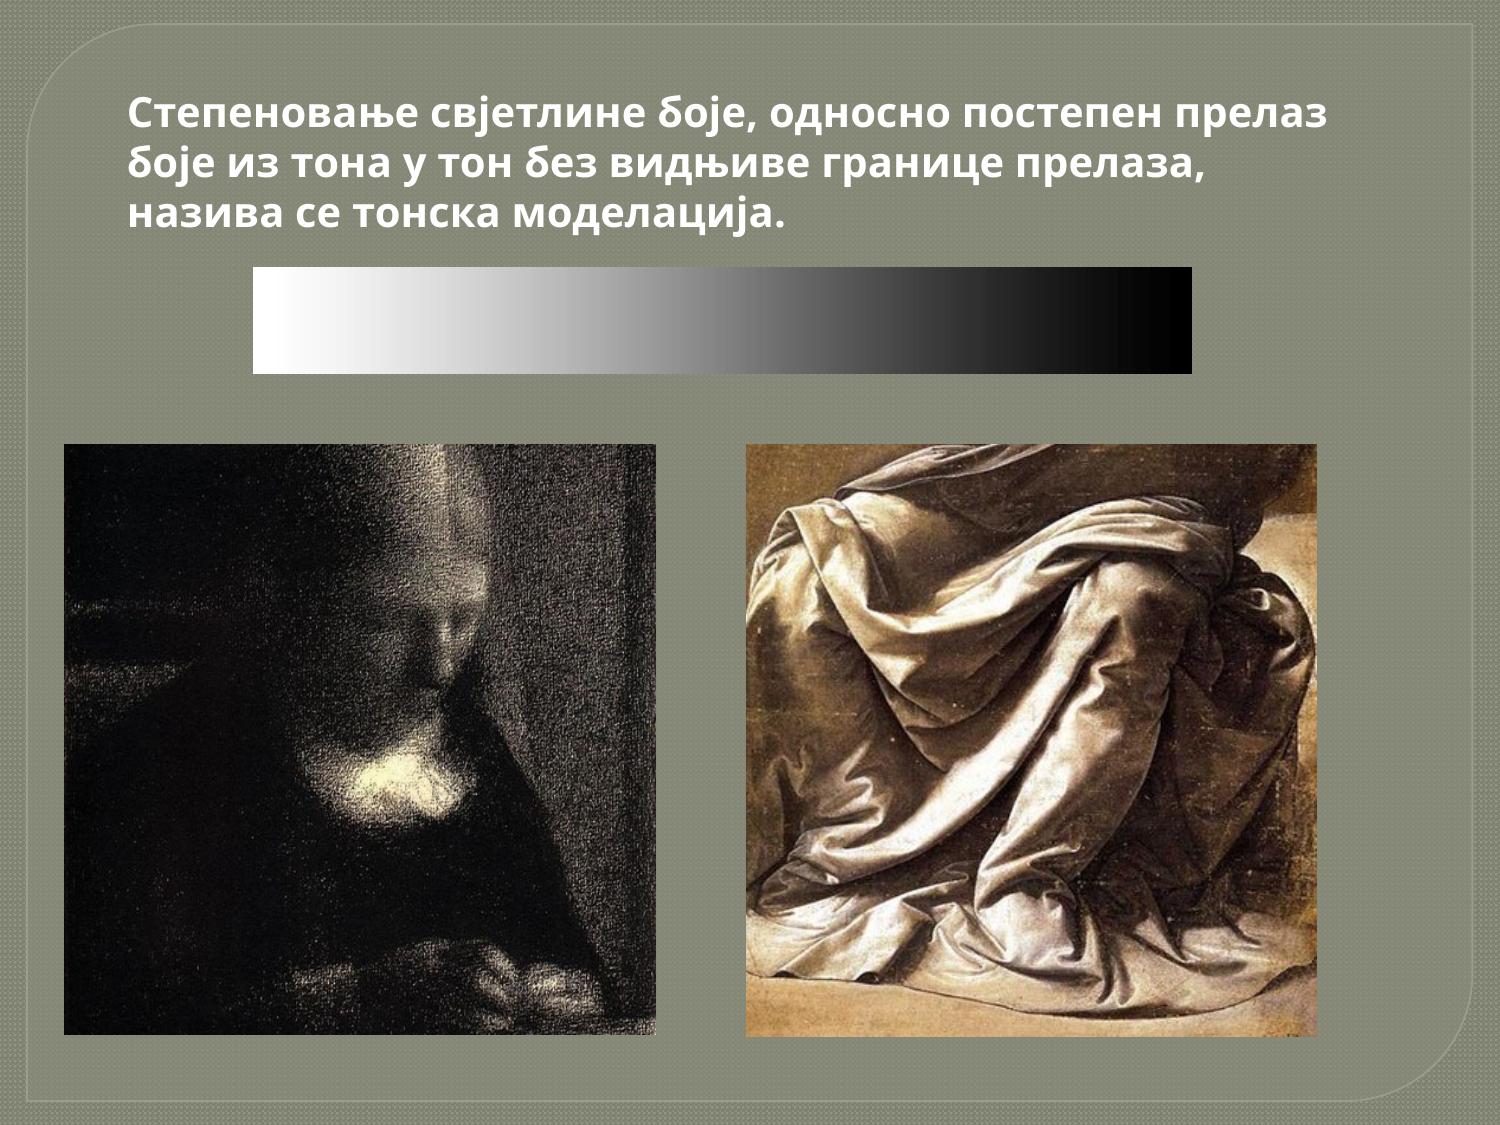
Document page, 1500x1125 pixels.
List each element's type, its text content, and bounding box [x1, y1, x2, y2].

picture [64, 444, 656, 1036]
picture [746, 444, 1318, 1037]
picture [253, 266, 1192, 374]
text_box Степеновање свјетлине боје, односно постепен прелаз боје из тона у тон без видњиве границе прелаза, назива се тонска моделација. [112, 78, 1390, 293]
